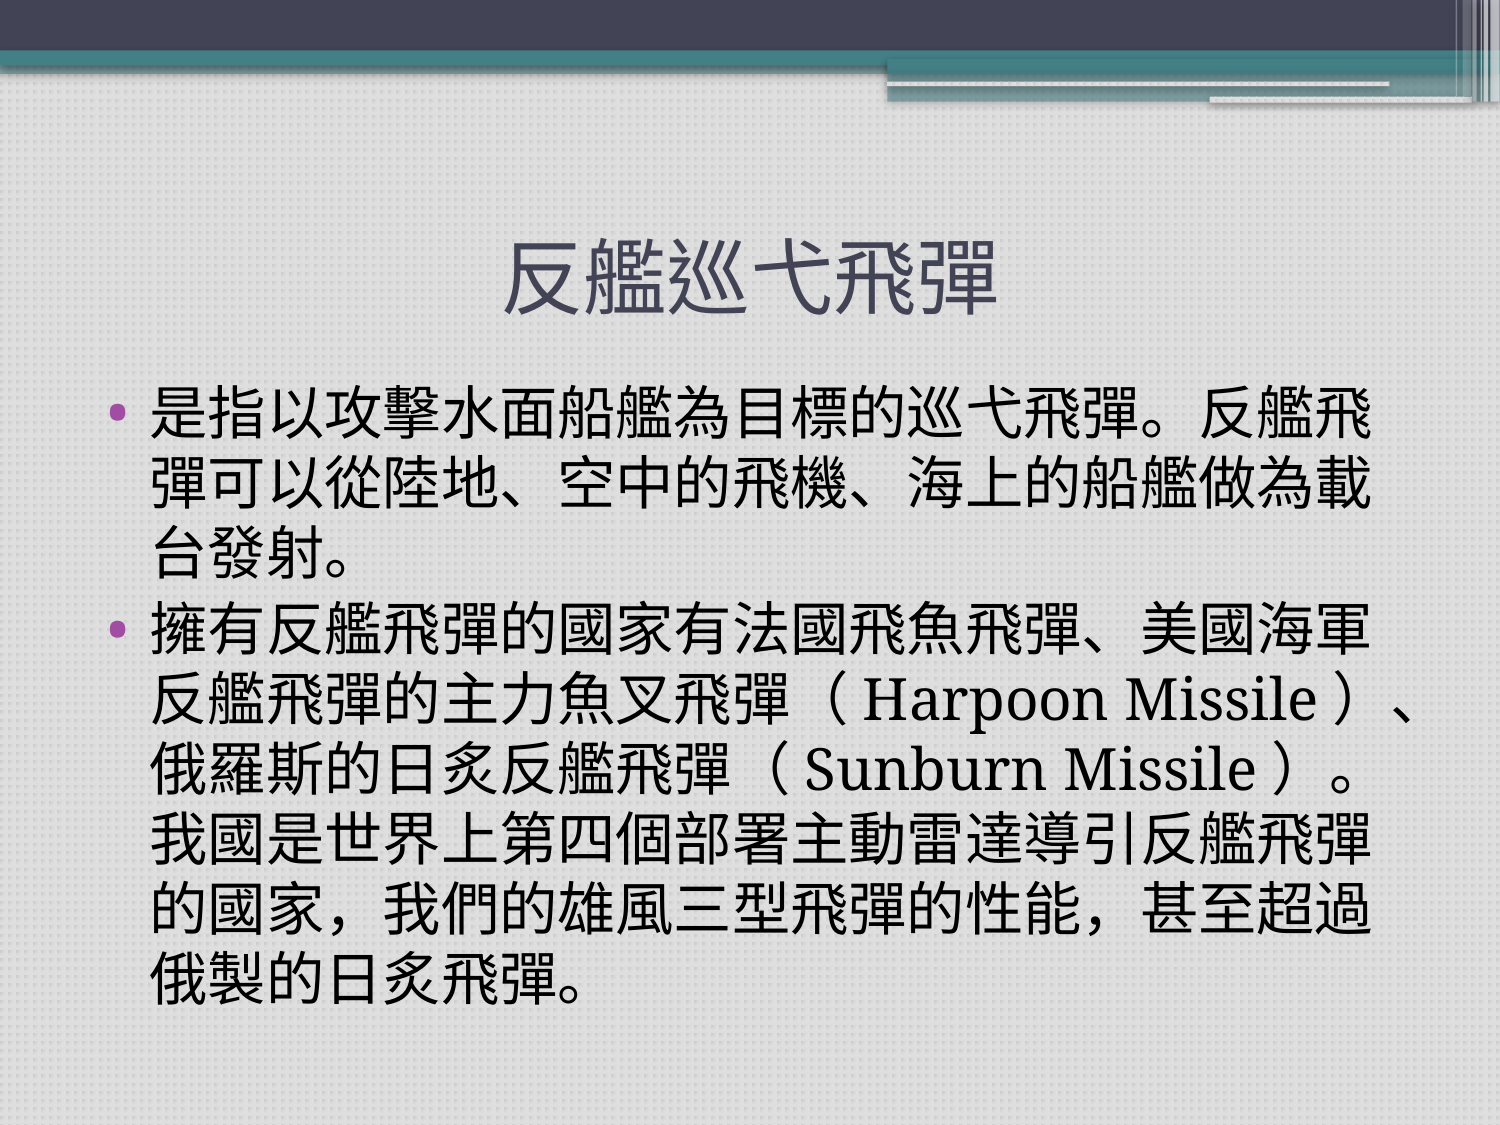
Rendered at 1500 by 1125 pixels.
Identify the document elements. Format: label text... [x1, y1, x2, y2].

title 反艦巡弋飛彈 [75, 187, 1425, 363]
list 是指以攻擊水面船艦為目標的巡弋飛彈。反艦飛彈可以從陸地、空中的飛機、海上的船艦做為載台發射。 擁有反艦飛彈的國家有法國飛魚飛彈、美國海軍反艦飛彈的主力魚叉飛彈（Harpoon Missile）、俄羅斯的日炙反艦飛彈（Sunburn Missile）。我國是世界上第四個部署主動雷達導引反艦飛彈的國家，我們的雄風三型飛彈的性能，甚至超過俄製的日炙飛彈。 [75, 368, 1425, 1079]
